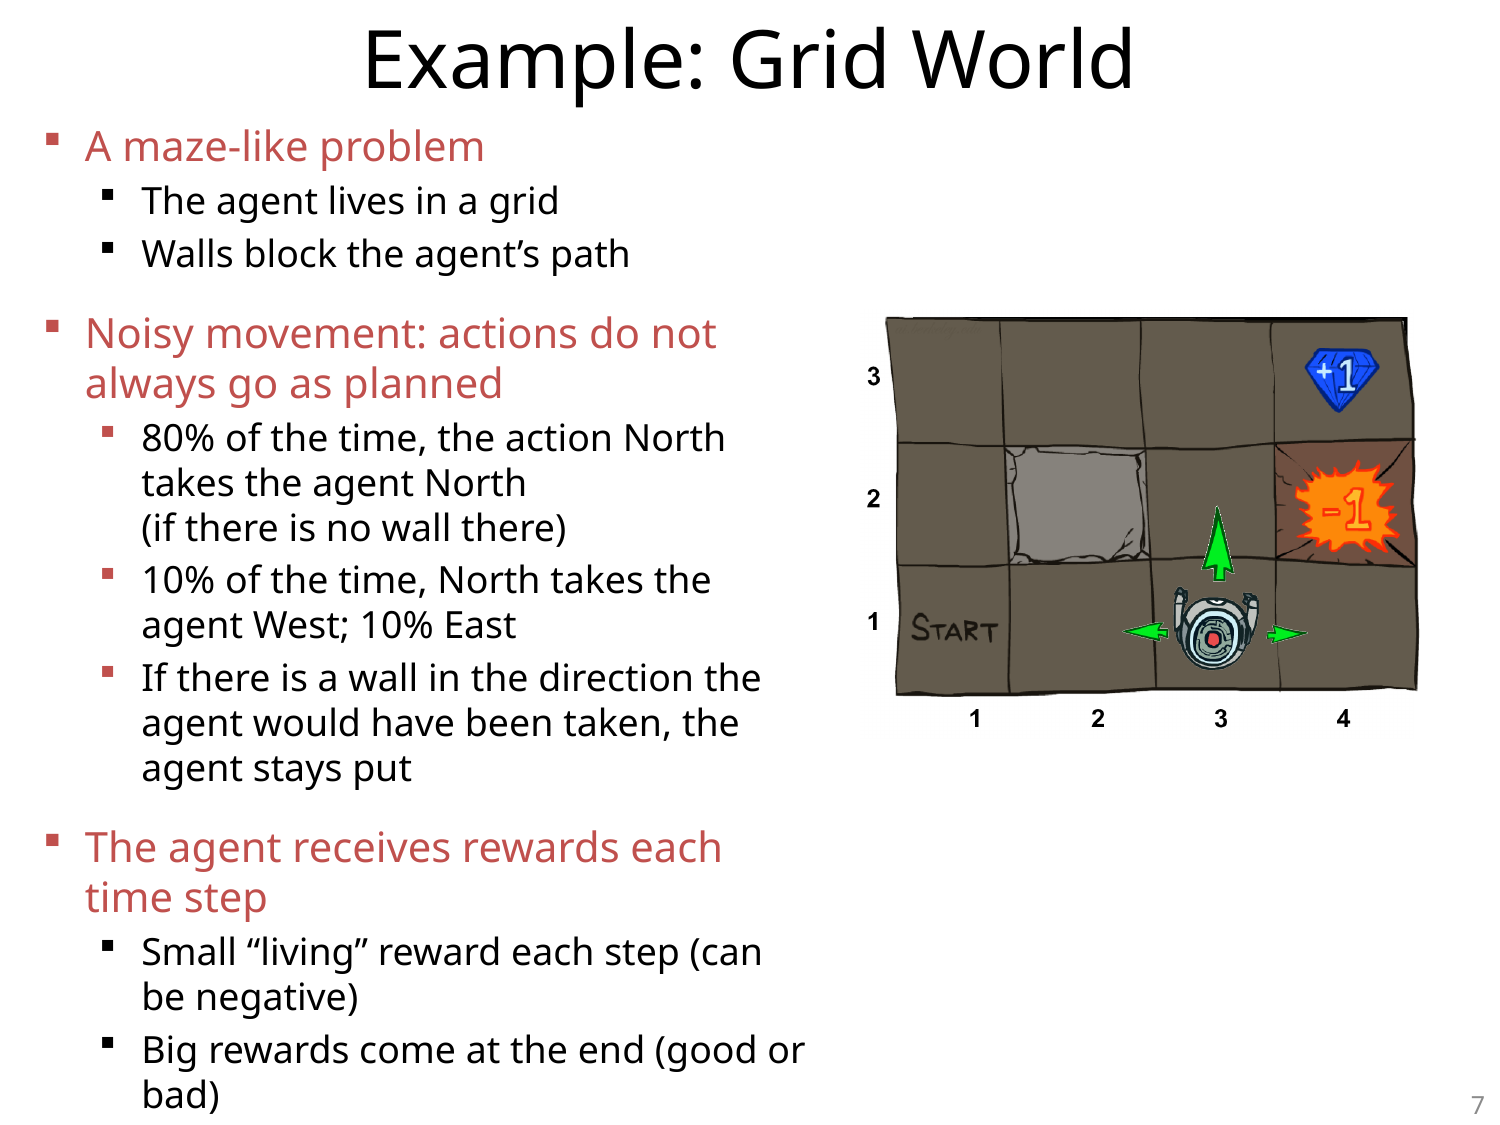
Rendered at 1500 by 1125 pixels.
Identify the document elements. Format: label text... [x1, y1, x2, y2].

slide_number 7 [1149, 1087, 1500, 1125]
text_box A maze-like problem The agent lives in a grid Walls block the agent’s path Noisy movement: actions do not always go as planned 80% of the time, the action North takes the agent North (if there is no wall there) 10% of the time, North takes the agent West; 10% East If there is a wall in the direction the agent would have been taken, the agent stays put The agent receives rewards each time step Small “living” reward each step (can be negative) Big rewards come at the end (good or bad) Goal: maximize sum of rewards -- Utilities [28, 112, 832, 1125]
picture [859, 309, 1426, 739]
title Example: Grid World [0, 0, 1500, 113]
